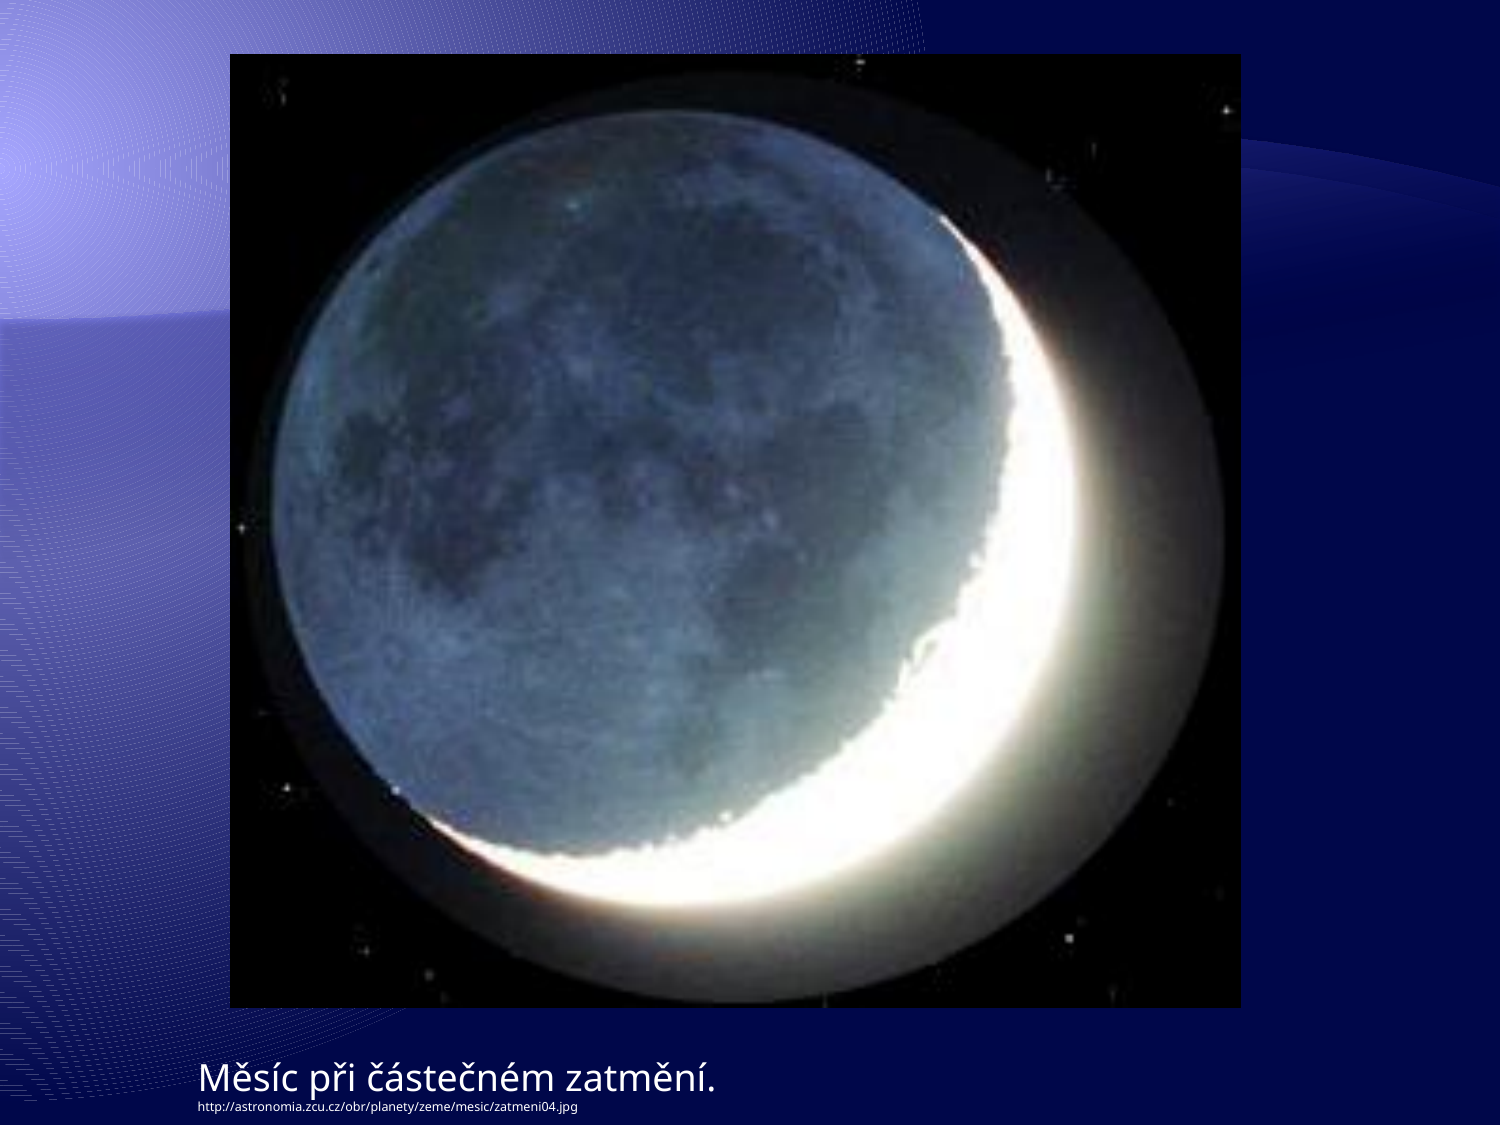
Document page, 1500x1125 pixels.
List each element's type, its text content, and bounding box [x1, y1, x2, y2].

picture [229, 54, 1241, 1008]
text_box Měsíc při částečném zatmění. http://astronomia.zcu.cz/obr/planety/zeme/mesic/zatmeni04.jpg [183, 1046, 1500, 1122]
